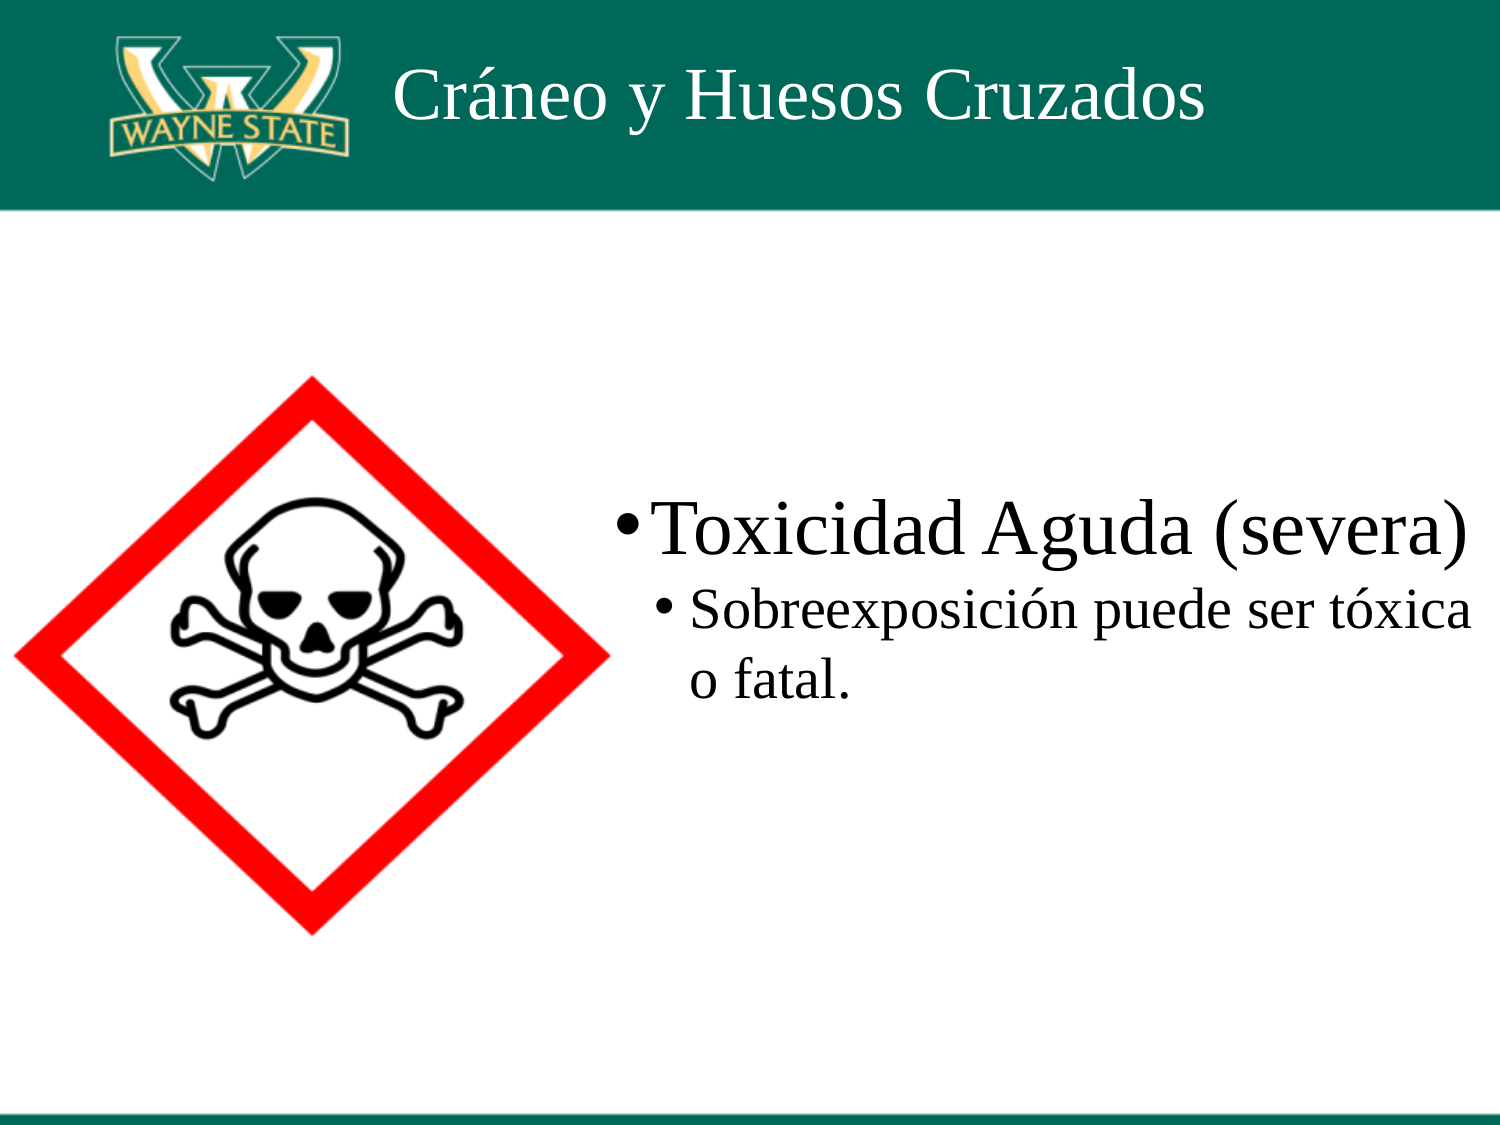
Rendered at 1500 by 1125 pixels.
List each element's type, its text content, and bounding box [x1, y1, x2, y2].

title Cráneo y Huesos Cruzados [125, 37, 1475, 150]
text_box Toxicidad Aguda (severa) Sobreexposición puede ser tóxica o fatal. [616, 467, 1488, 848]
picture [0, 0, 1500, 1125]
